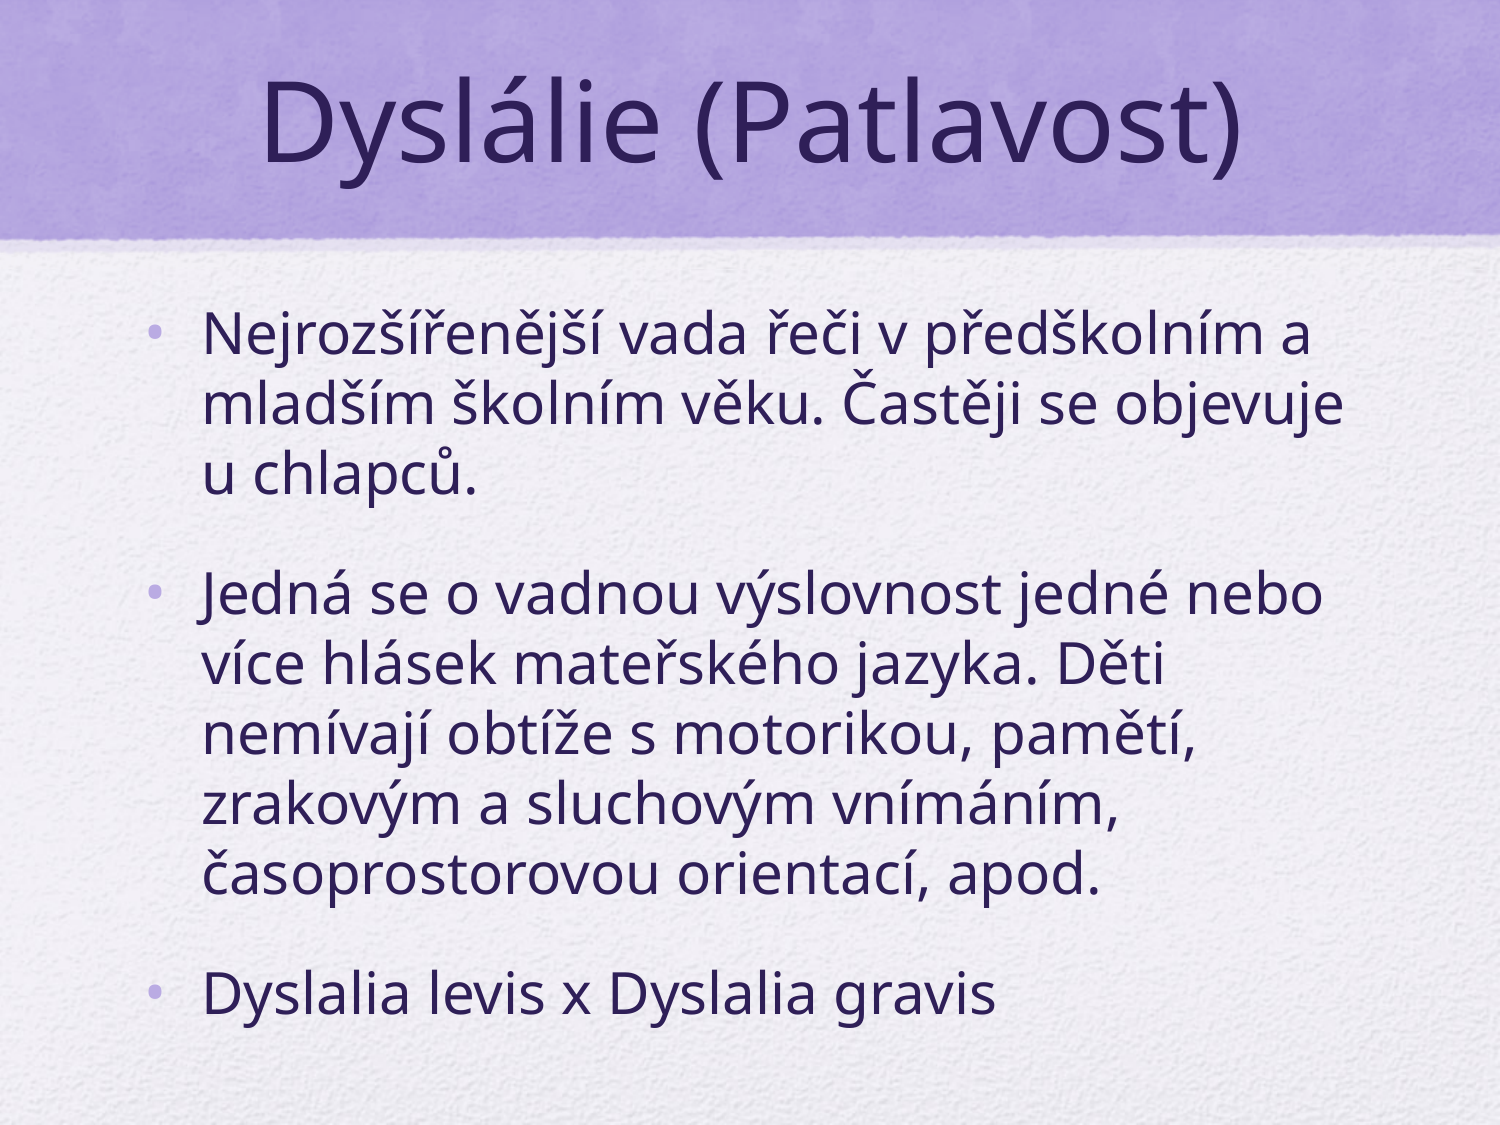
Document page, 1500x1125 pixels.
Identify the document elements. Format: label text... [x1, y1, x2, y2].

title Dyslálie (Patlavost) [129, 6, 1372, 239]
list Nejrozšířenější vada řeči v předškolním a mladším školním věku. Častěji se objevuje u chlapců. Jedná se o vadnou výslovnost jedné nebo více hlásek mateřského jazyka. Děti nemívají obtíže s motorikou, pamětí, zrakovým a sluchovým vnímáním, časoprostorovou orientací, apod. Dyslalia levis x Dyslalia gravis [129, 288, 1372, 993]
picture [0, 225, 1500, 1125]
